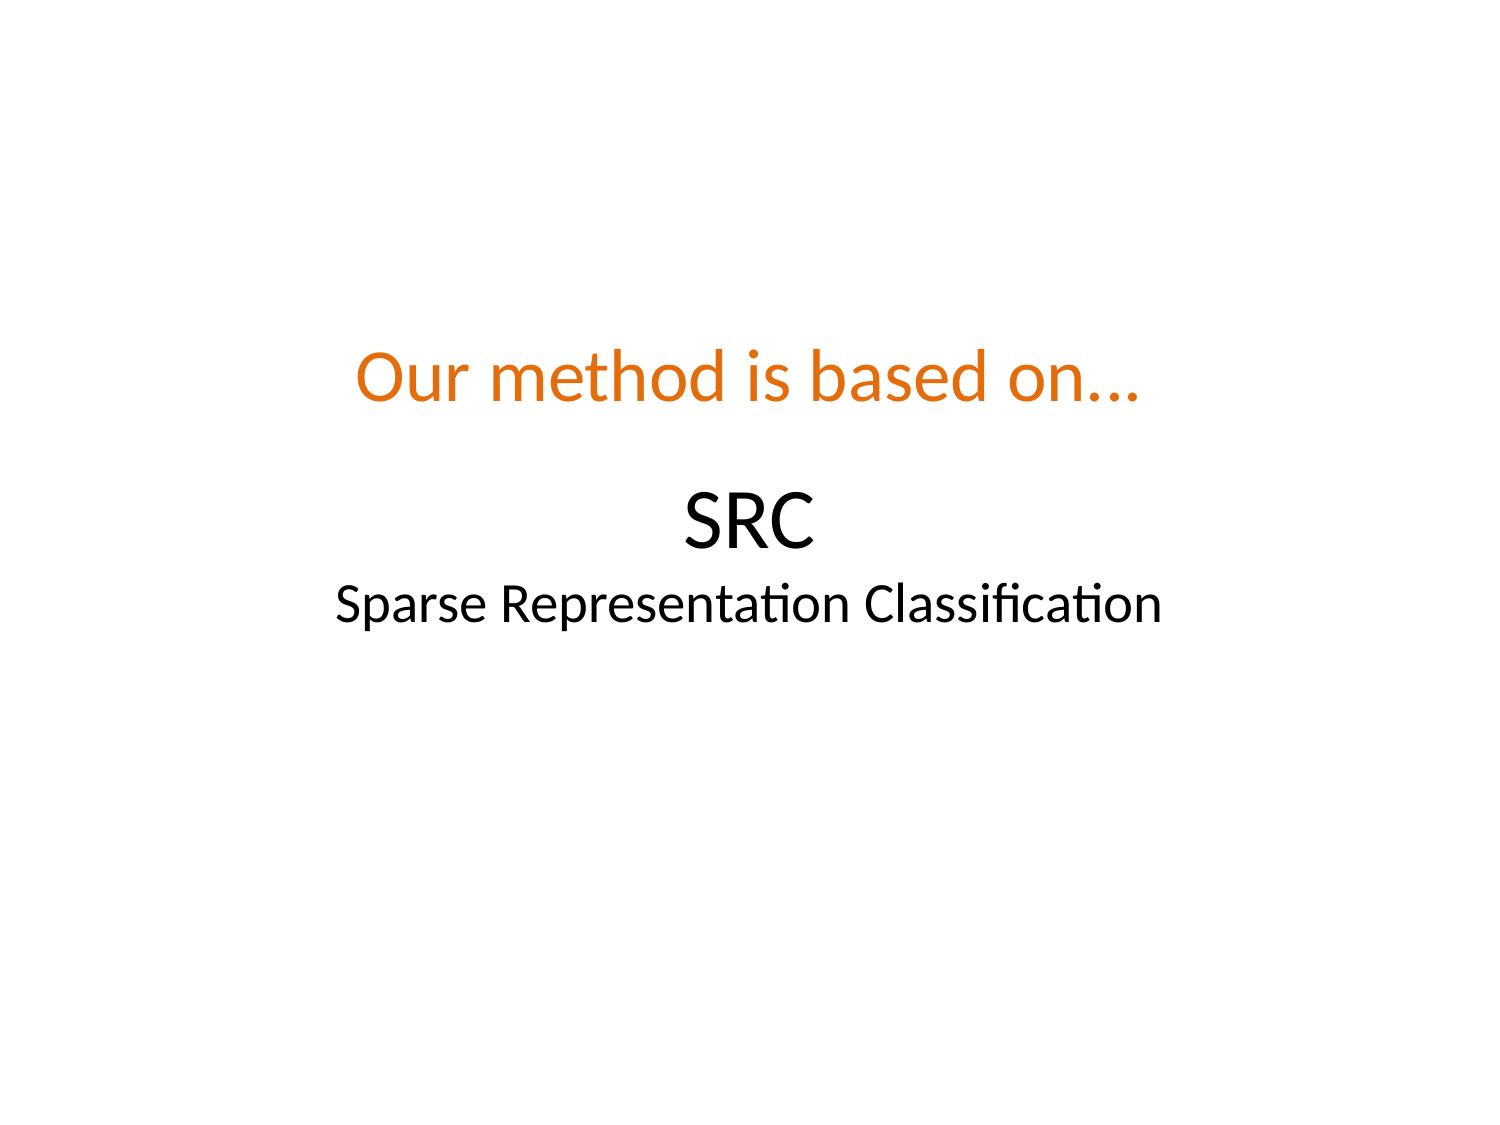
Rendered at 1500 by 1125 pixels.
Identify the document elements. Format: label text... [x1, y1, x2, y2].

text_box Our method is based on... [341, 318, 1159, 424]
title SRC Sparse Representation Classification [75, 454, 1425, 642]
